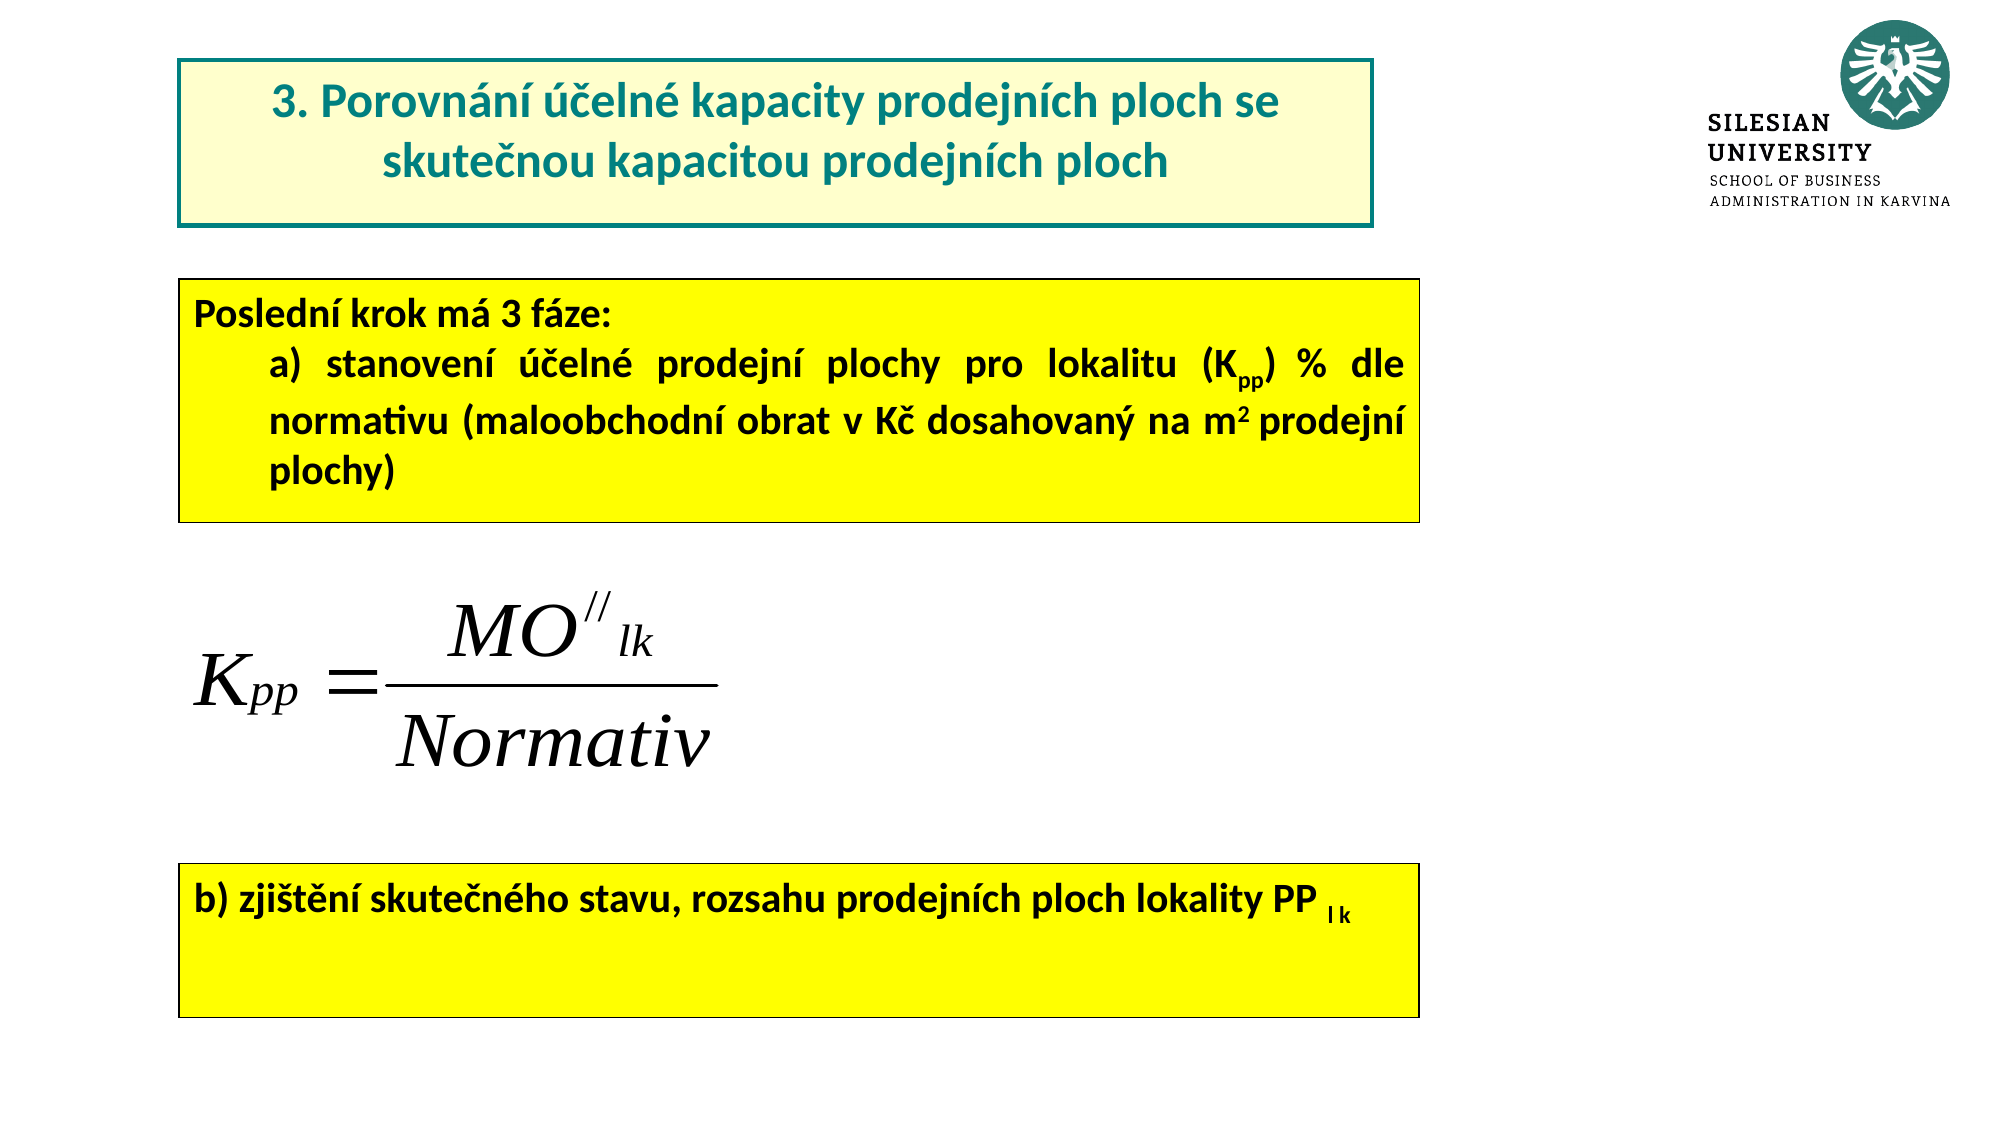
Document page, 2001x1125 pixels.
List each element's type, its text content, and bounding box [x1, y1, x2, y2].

text_box Poslední krok má 3 fáze: a) stanovení účelné prodejní plochy pro lokalitu (Kpp) % dle normativu (maloobchodní obrat v Kč dosahovaný na m2 prodejní plochy) [179, 278, 1420, 523]
picture [179, 568, 735, 784]
text_box 3. Porovnání účelné kapacity prodejních ploch se skutečnou kapacitou prodejních ploch [179, 59, 1373, 226]
picture [1708, 20, 1950, 206]
text_box b) zjištění skutečného stavu, rozsahu prodejních ploch lokality PP l k [179, 863, 1420, 1018]
